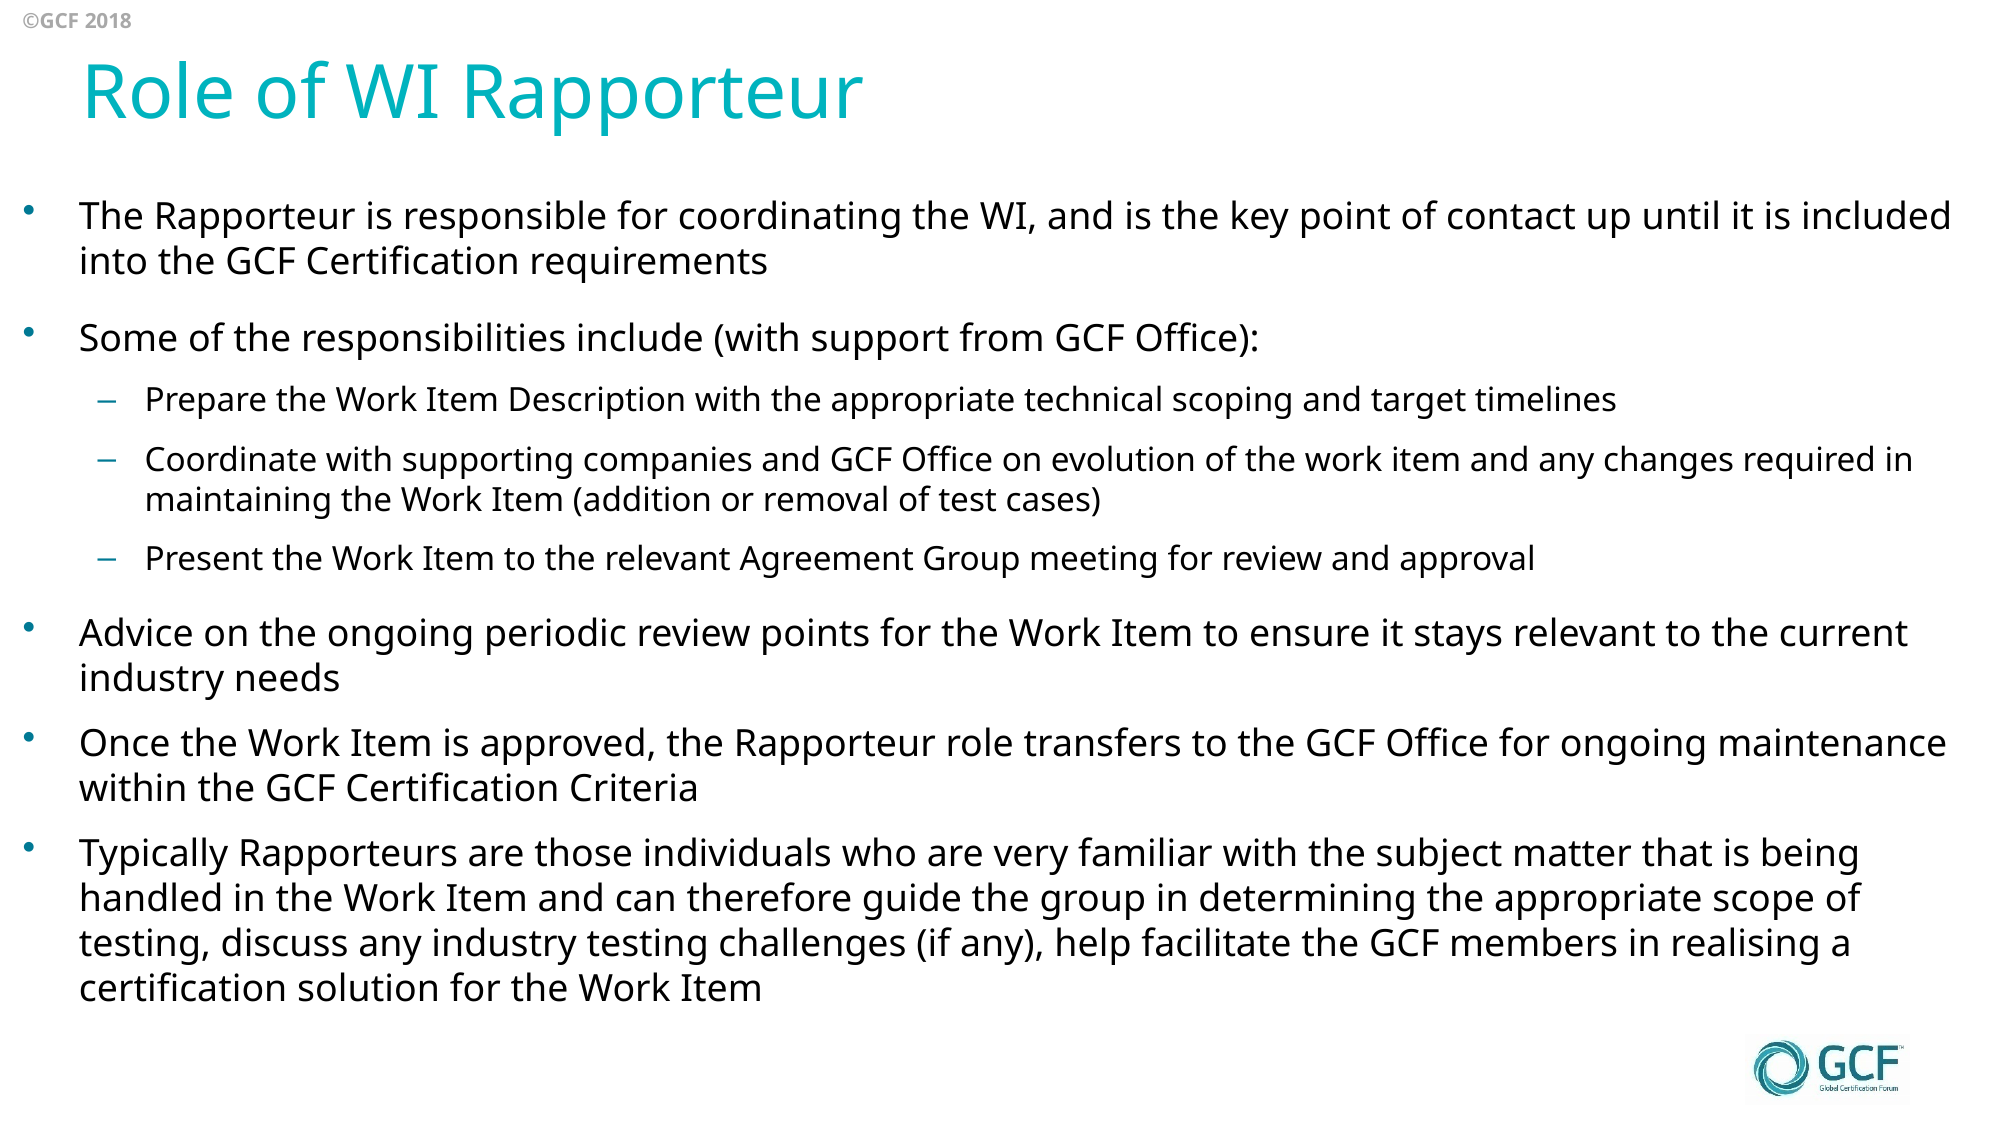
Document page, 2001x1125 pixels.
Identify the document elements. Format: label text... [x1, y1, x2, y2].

list The Rapporteur is responsible for coordinating the WI, and is the key point of contact up until it is included into the GCF Certification requirements Some of the responsibilities include (with support from GCF Office): Prepare the Work Item Description with the appropriate technical scoping and target timelines Coordinate with supporting companies and GCF Office on evolution of the work item and any changes required in maintaining the Work Item (addition or removal of test cases) Present the Work Item to the relevant Agreement Group meeting for review and approval Advice on the ongoing periodic review points for the Work Item to ensure it stays relevant to the current industry needs Once the Work Item is approved, the Rapporteur role transfers to the GCF Office for ongoing maintenance within the GCF Certification Criteria Typically Rapporteurs are those individuals who are very familiar with the subject matter that is being handled in the Work Item and can therefore guide the group in determining the appropriate scope of testing, discuss any industry testing challenges (if any), help facilitate the GCF members in realising a certification solution for the Work Item [7, 184, 1977, 1118]
title Role of WI Rapporteur [66, 42, 1804, 135]
